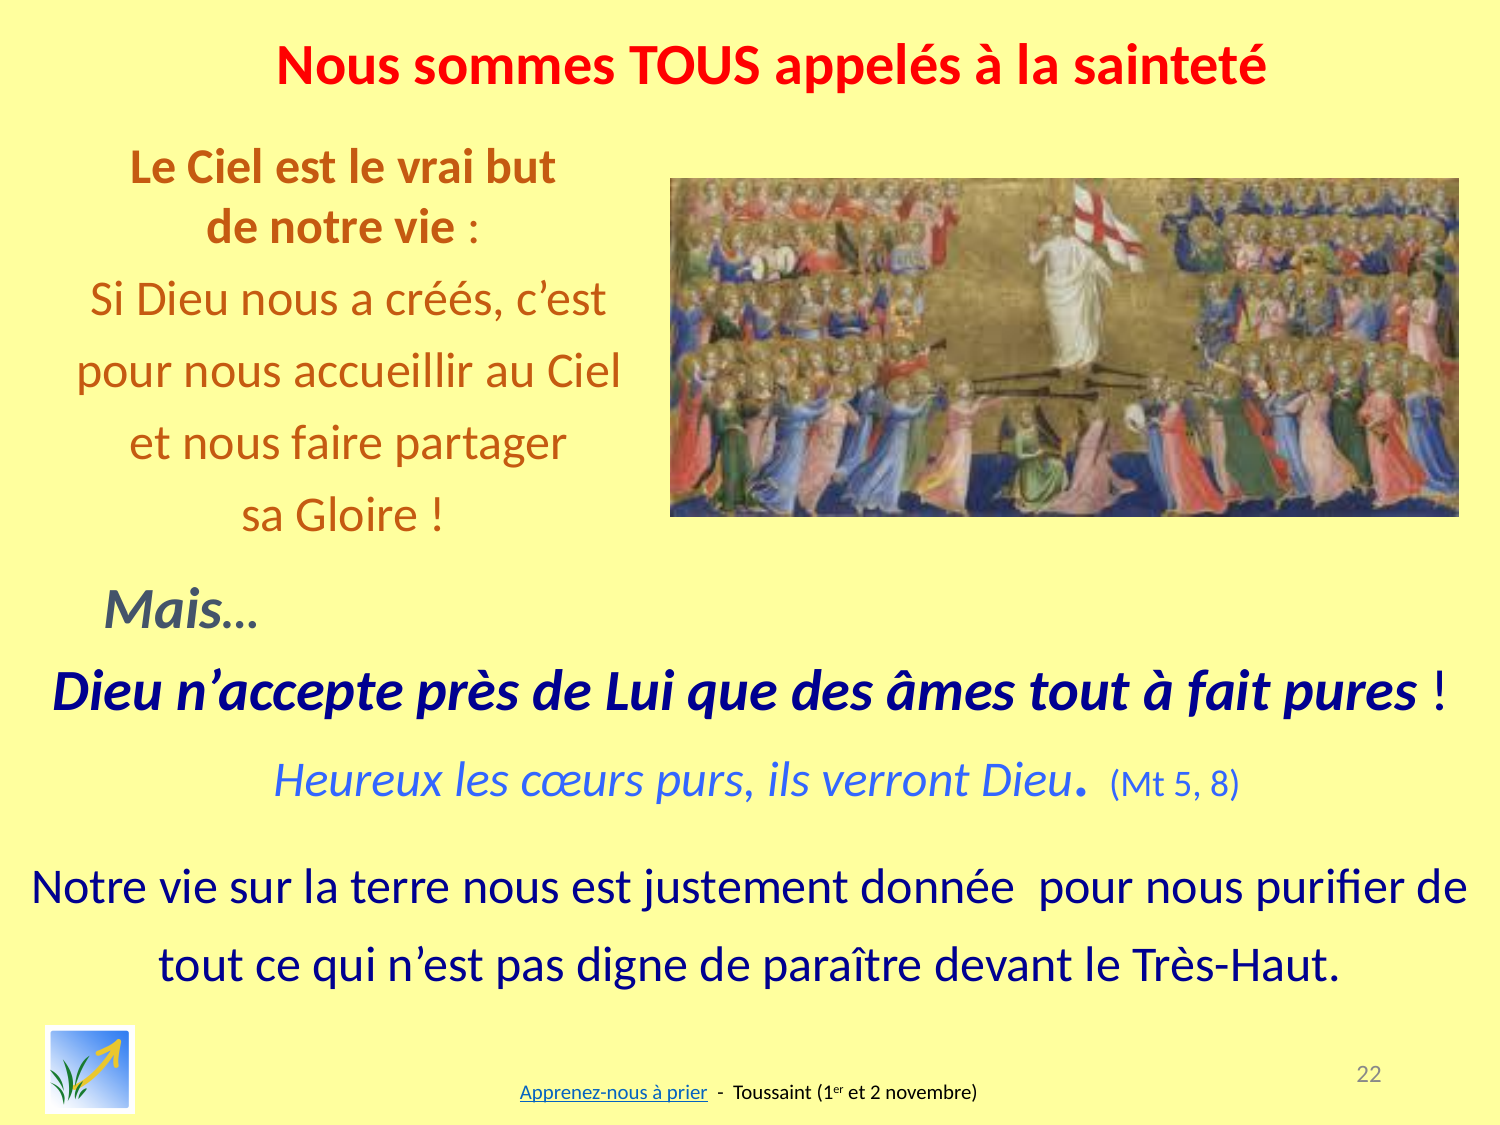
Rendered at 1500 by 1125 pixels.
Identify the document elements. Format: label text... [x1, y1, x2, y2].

text_box Nous sommes TOUS appelés à la sainteté [97, 18, 1448, 104]
picture [45, 1025, 135, 1114]
slide_number 22 [1059, 1042, 1397, 1103]
text_box Apprenez-nous à prier - Toussaint (1er et 2 novembre) [505, 1071, 993, 1111]
text_box Dieu n’accepte près de Lui que des âmes tout à fait pures ! Heureux les cœurs purs, ils verront Dieu. (Mt 5, 8) [1, 644, 1500, 820]
text_box Le Ciel est le vrai but de notre vie : Si Dieu nous a créés, c’est pour nous accueillir au Ciel et nous faire partager sa Gloire ! [36, 126, 662, 549]
picture [670, 178, 1459, 517]
text_box Notre vie sur la terre nous est justement donnée pour nous purifier de tout ce qui n’est pas digne de paraître devant le Très-Haut. [0, 827, 1500, 999]
text_box Mais… [77, 563, 484, 648]
